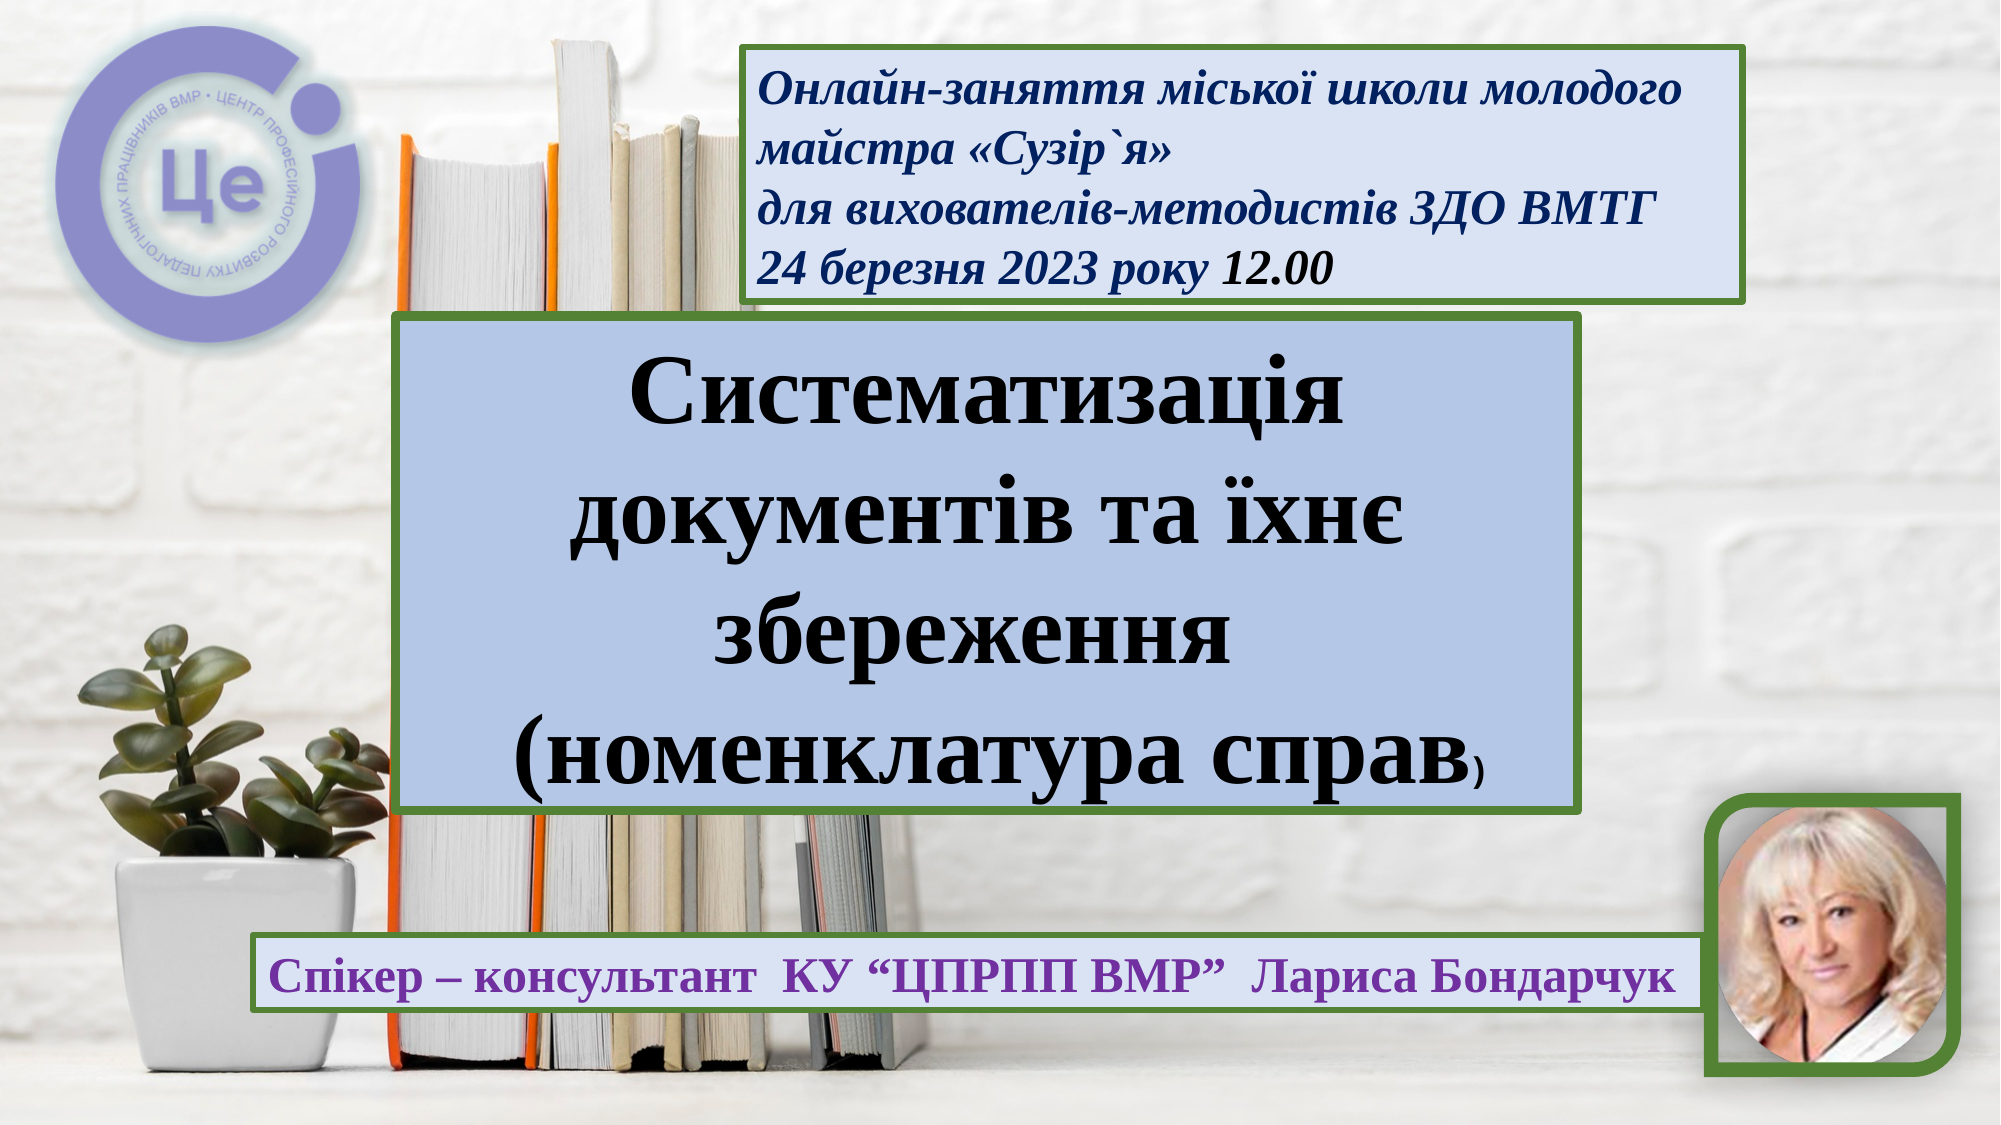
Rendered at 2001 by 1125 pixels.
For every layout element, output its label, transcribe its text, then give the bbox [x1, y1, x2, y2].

picture [0, 0, 2000, 1125]
text_box Онлайн-заняття міської школи молодого майстра «Сузір`я» для вихователів-методистів ЗДО ВМТГ 24 березня 2023 року 12.00 [742, 46, 1743, 302]
text_box Систематизація документів та їхнє збереження (номенклатура справ) [394, 314, 1579, 812]
text_box Спікер – консультант КУ “ЦПРПП ВМР” Лариса Бондарчук [252, 934, 1703, 1010]
